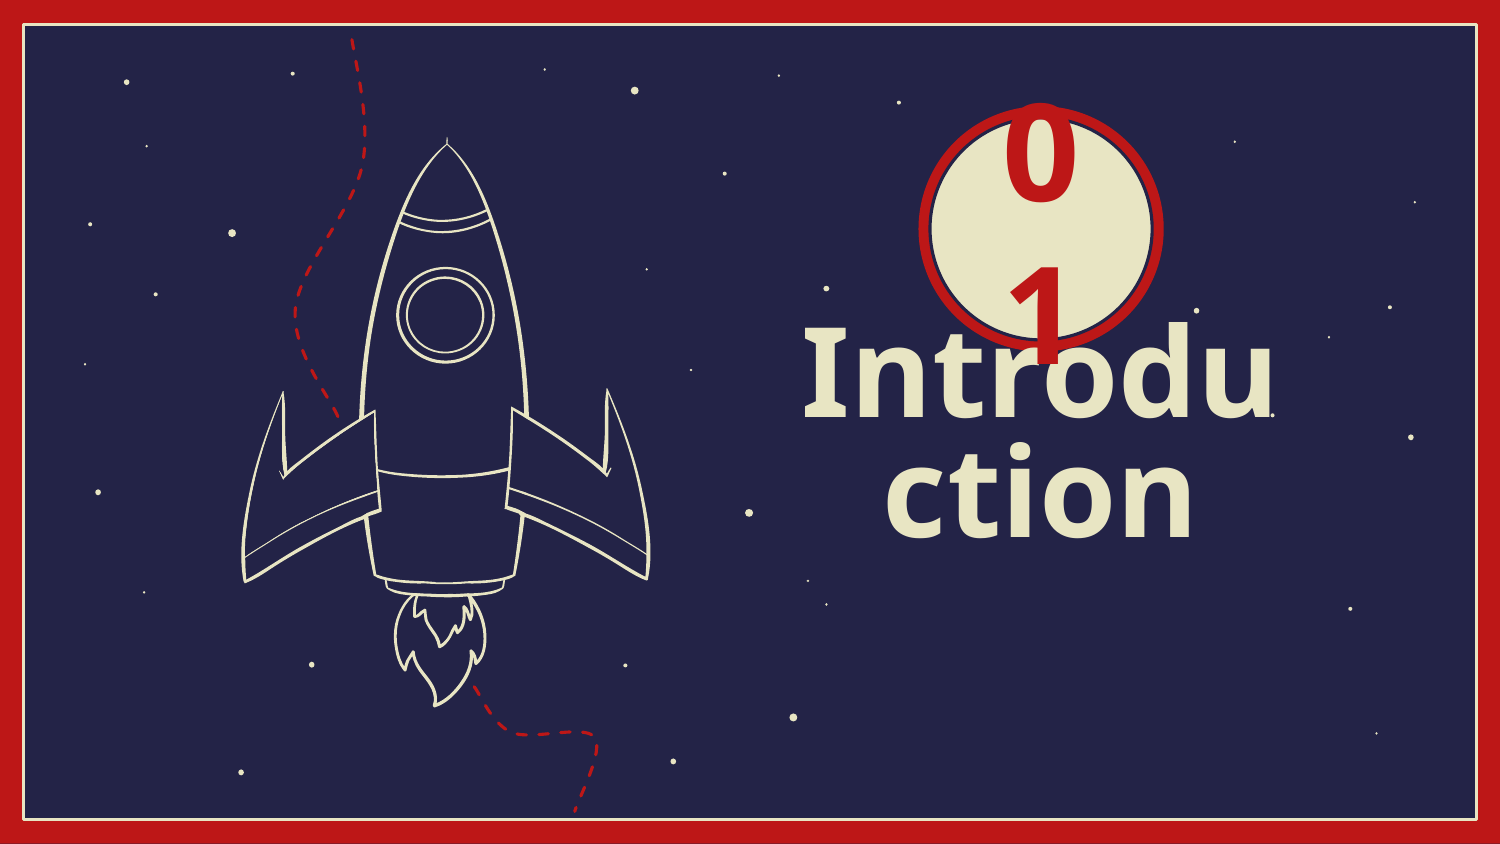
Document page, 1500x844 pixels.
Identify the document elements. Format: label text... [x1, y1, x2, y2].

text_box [918, 105, 1164, 352]
title Introduction [764, 306, 1318, 577]
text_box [237, 32, 655, 812]
